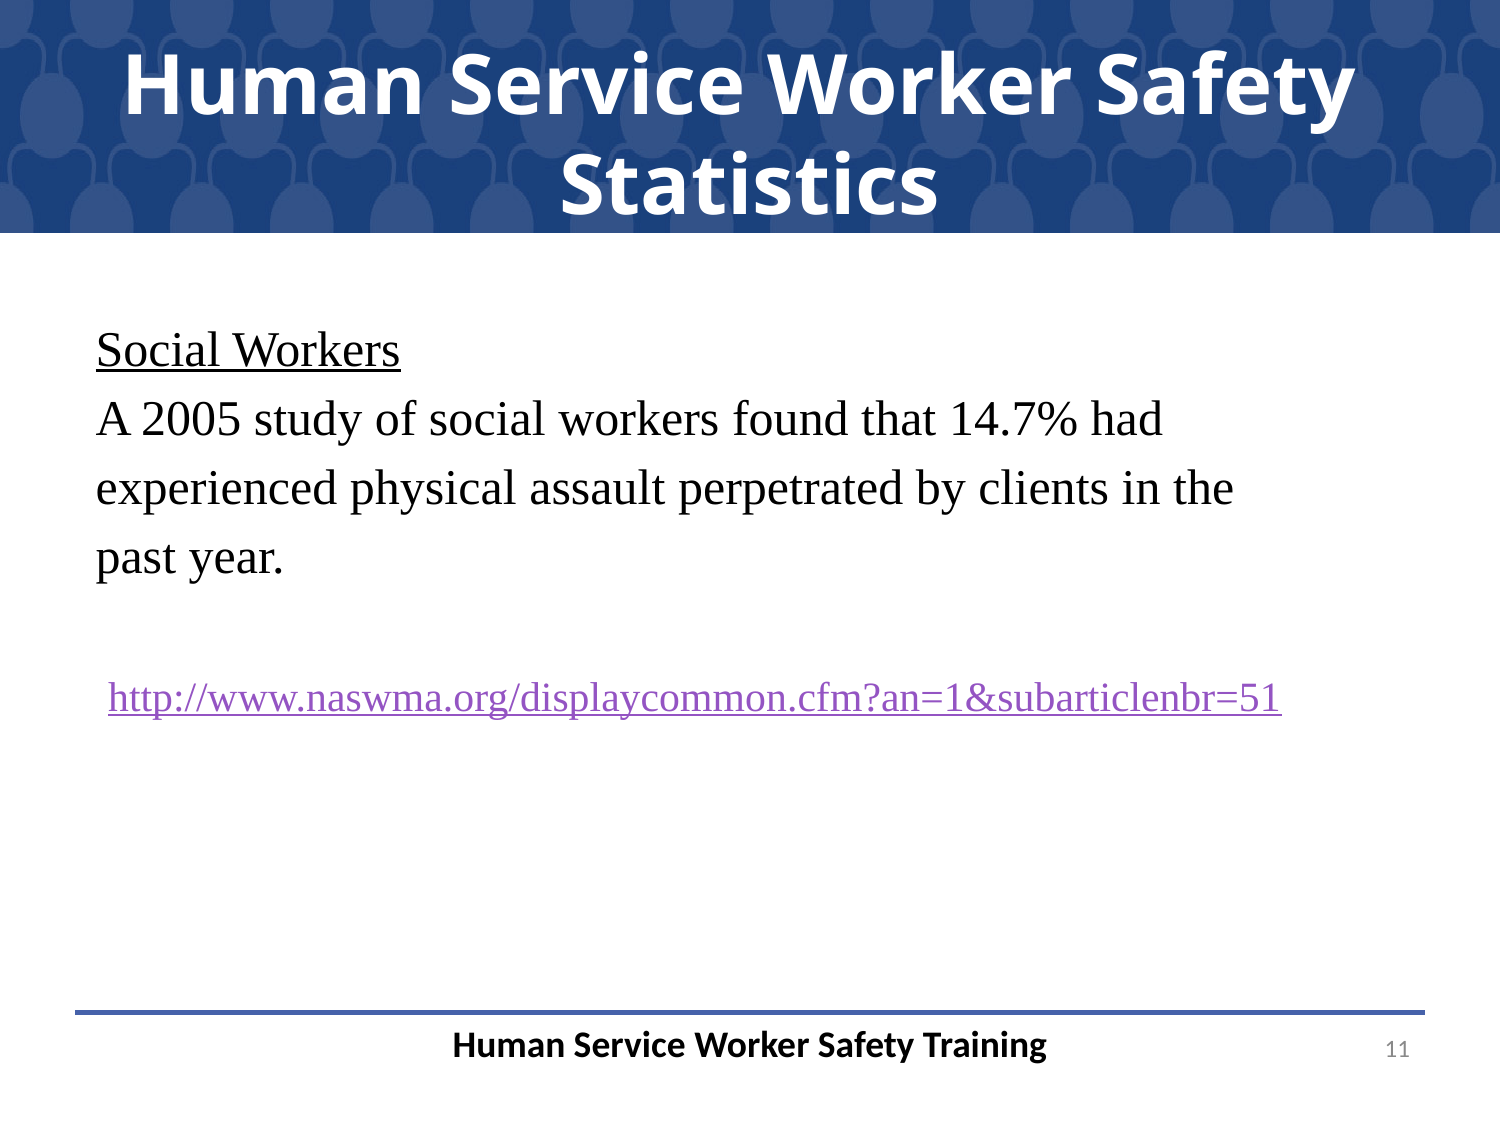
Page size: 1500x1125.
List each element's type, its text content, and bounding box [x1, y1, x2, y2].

list Social Workers A 2005 study of social workers found that 14.7% had experienced physical assault perpetrated by clients in the past year. http://www.naswma.org/displaycommon.cfm?an=1&subarticlenbr=51 [80, 299, 1335, 941]
title Human Service Worker Safety Statistics [75, 37, 1425, 226]
slide_number 11 [1074, 1017, 1425, 1078]
picture [0, 0, 1500, 233]
